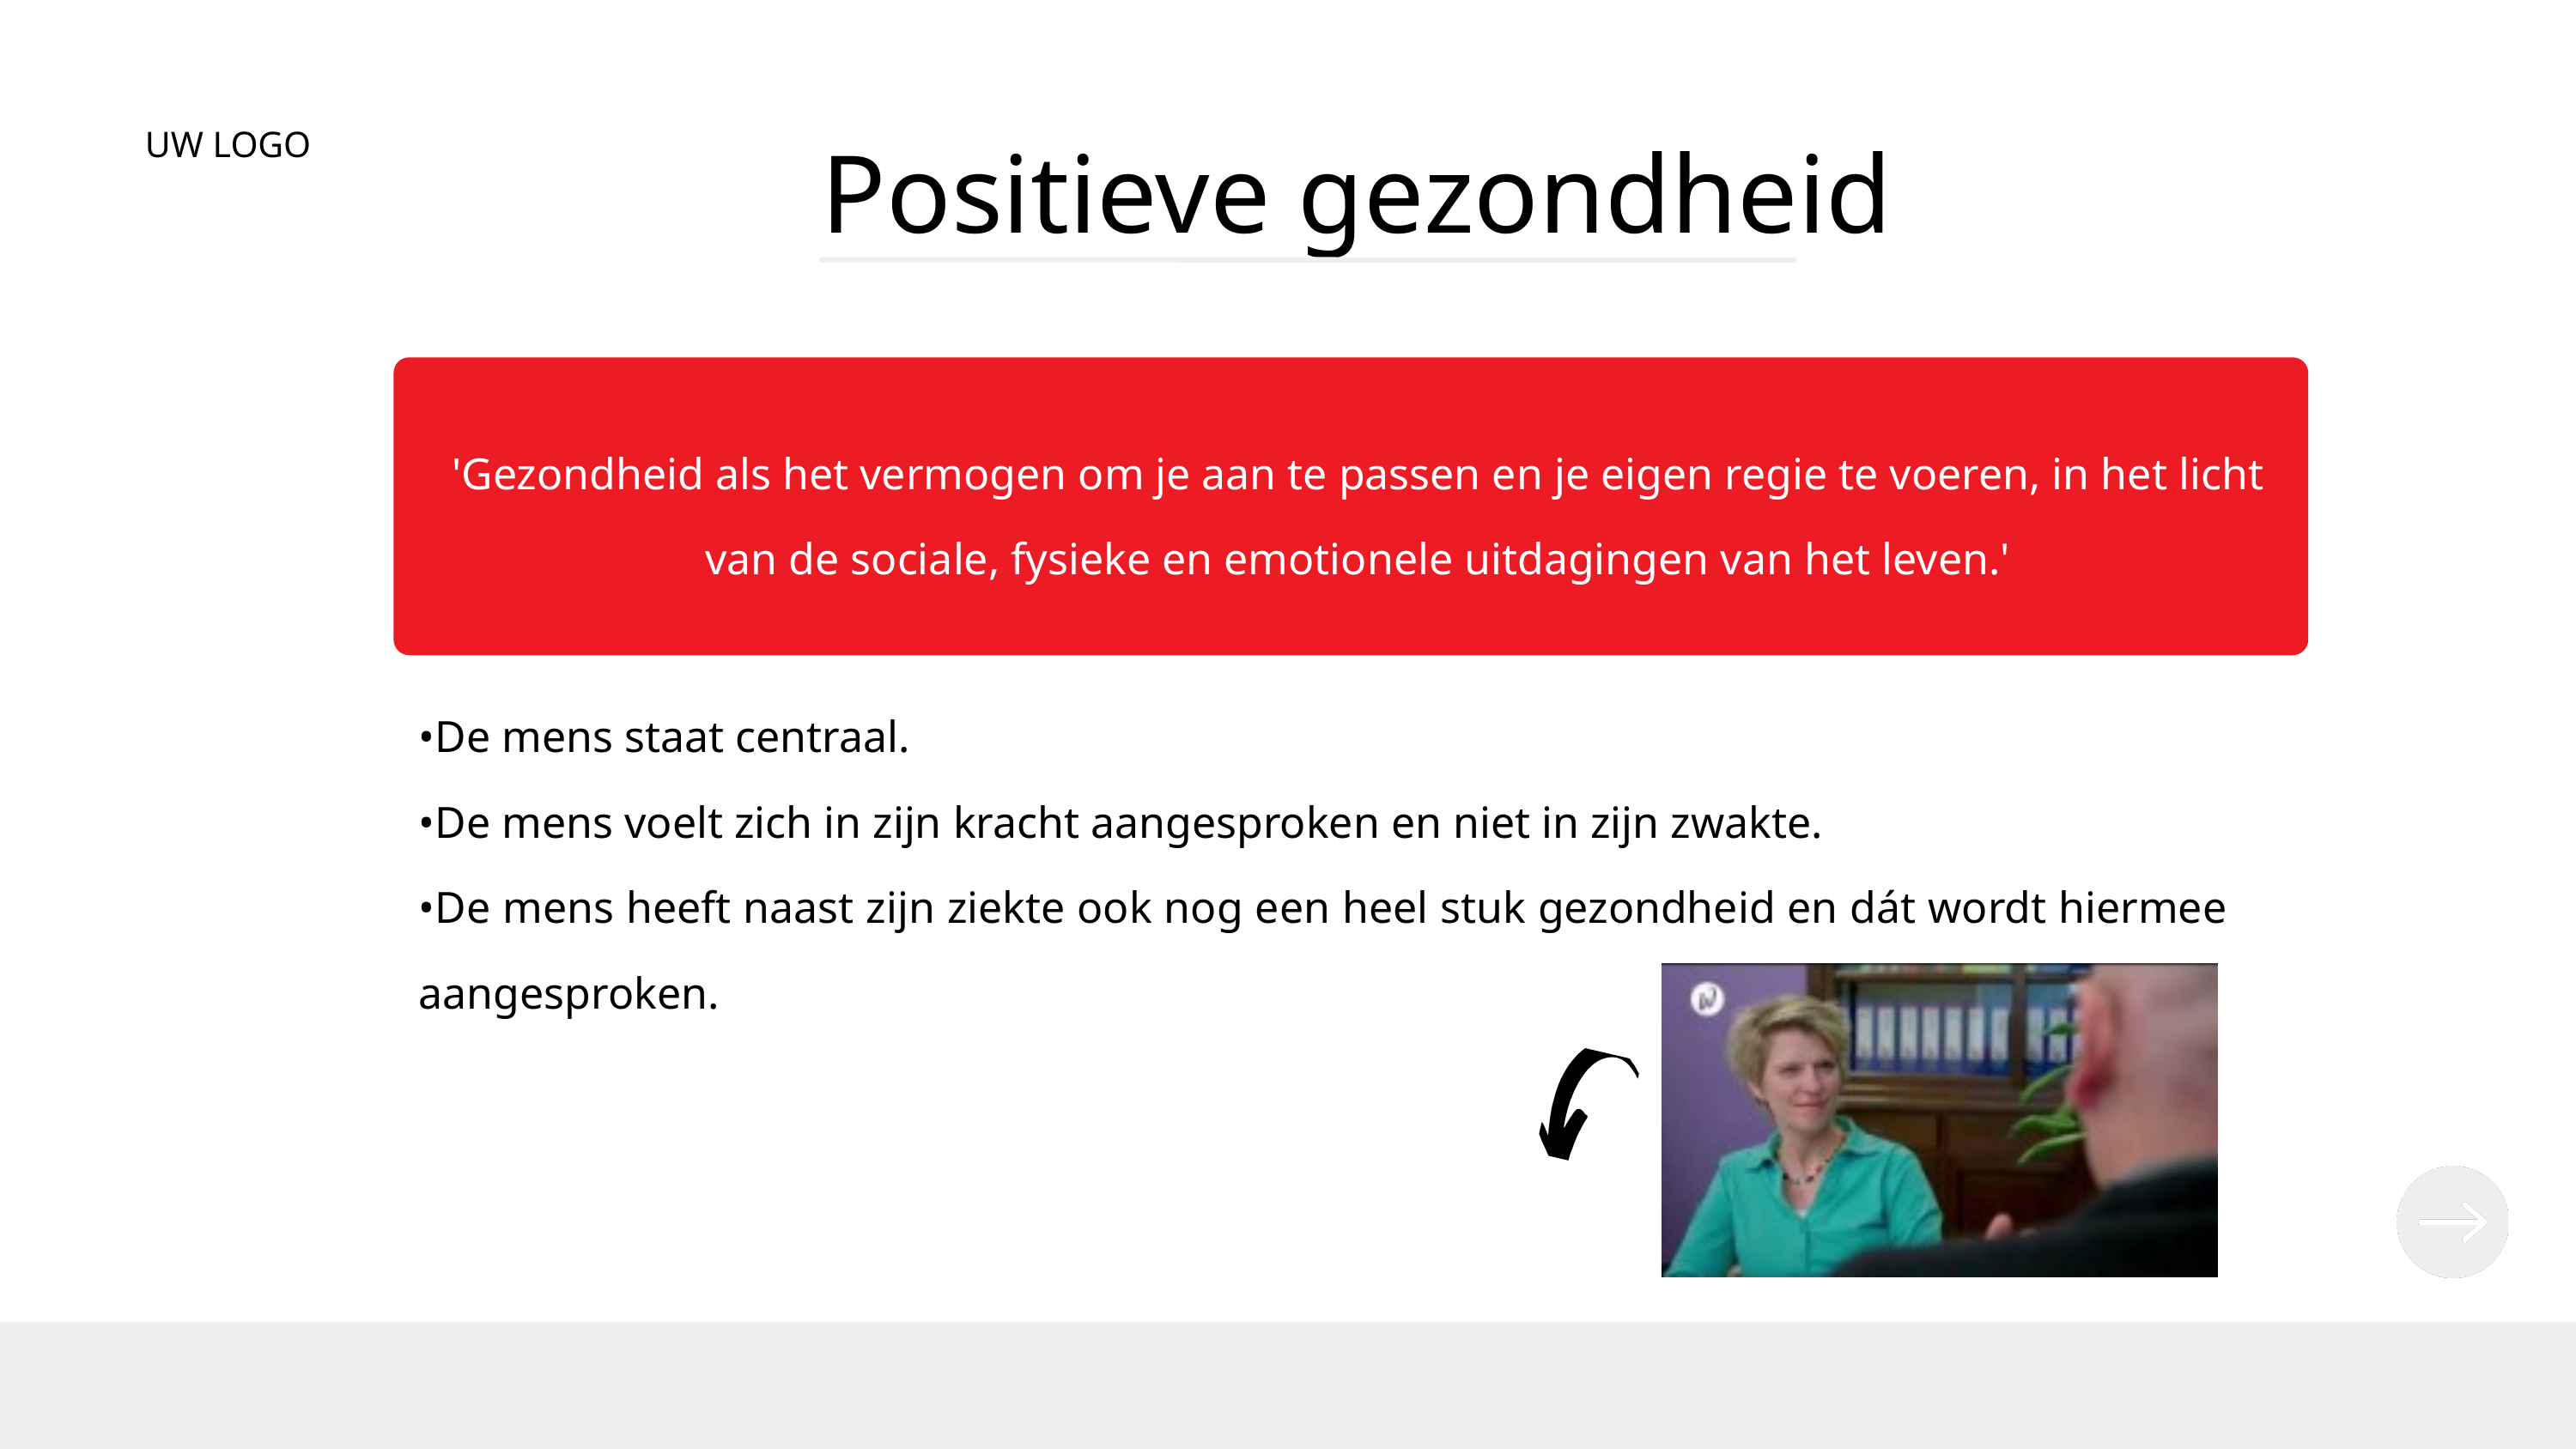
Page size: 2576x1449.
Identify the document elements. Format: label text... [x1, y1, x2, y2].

text_box [2397, 1166, 2509, 1278]
text_box [1534, 1042, 1643, 1172]
text_box •De mens staat centraal. •De mens voelt zich in zijn kracht aangesproken en niet in zijn zwakte. •De mens heeft naast zijn ziekte ook nog een heel stuk gezondheid en dát wordt hiermee aangesproken. [418, 674, 2229, 1018]
text_box UW LOGO [144, 126, 342, 166]
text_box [821, 125, 2269, 317]
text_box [393, 357, 2309, 656]
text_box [1661, 962, 2219, 1278]
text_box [0, 1321, 2576, 1449]
